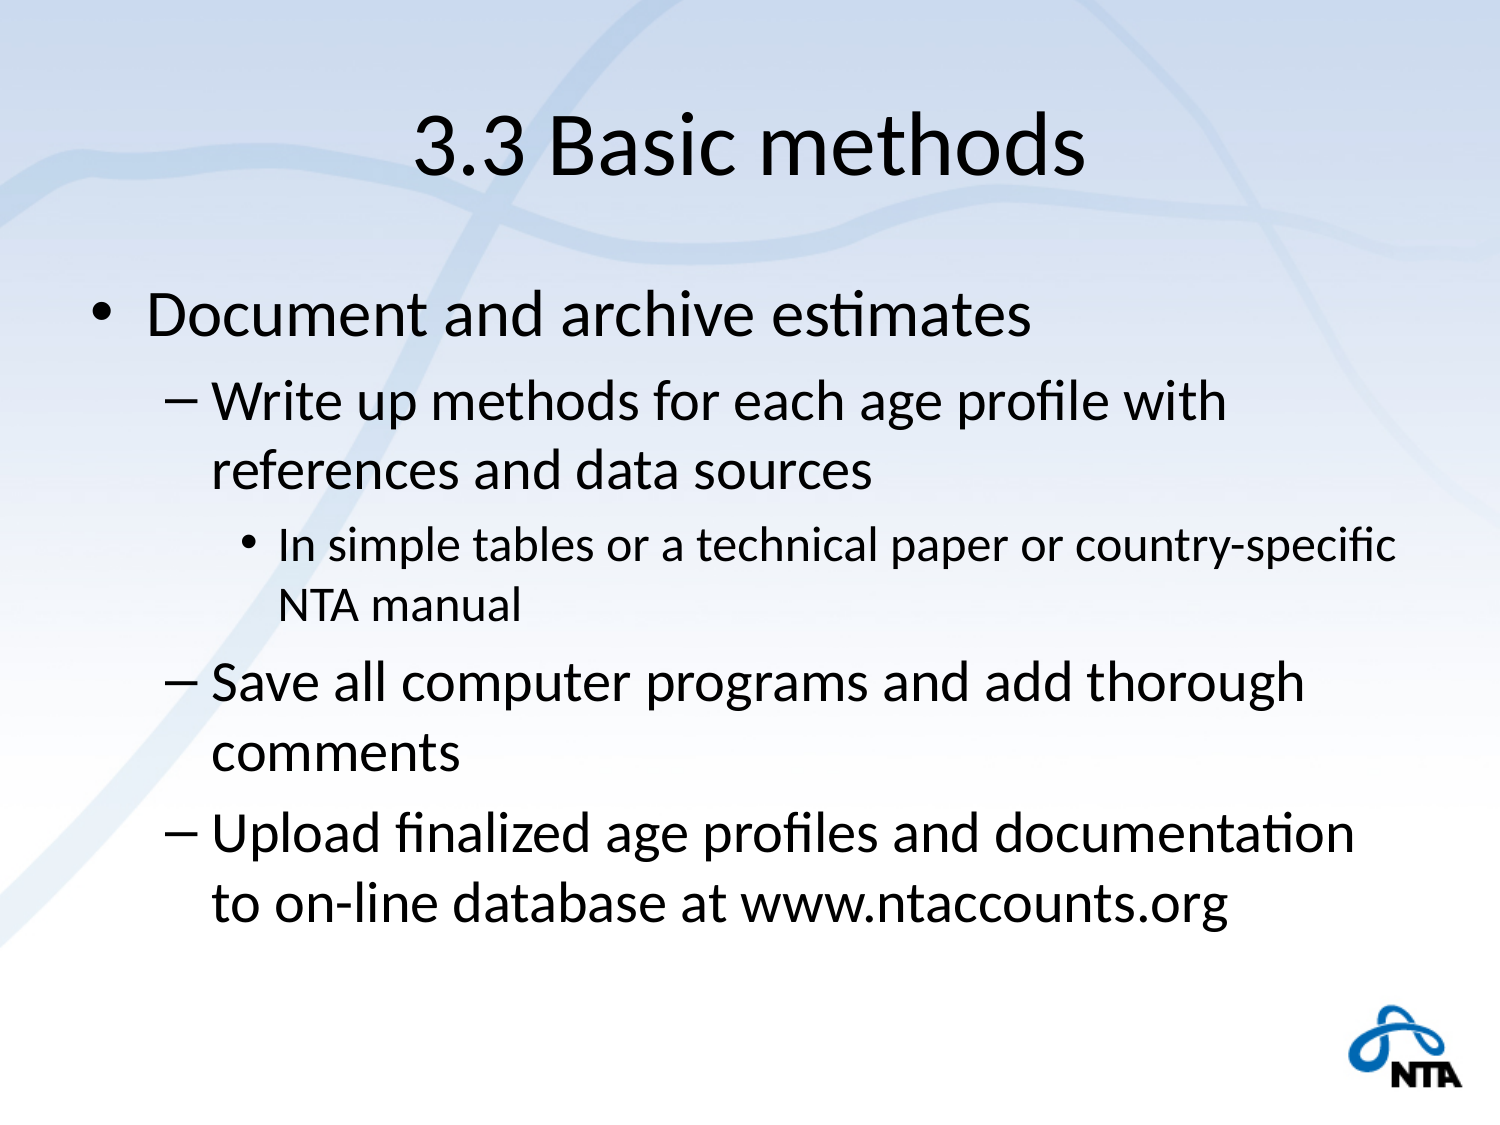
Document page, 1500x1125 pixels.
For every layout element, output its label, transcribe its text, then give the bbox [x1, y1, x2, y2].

title 3.3 Basic methods [74, 44, 1426, 233]
picture [0, 0, 1500, 1125]
list Document and archive estimates Write up methods for each age profile with references and data sources In simple tables or a technical paper or country-specific NTA manual Save all computer programs and add thorough comments Upload finalized age profiles and documentation to on-line database at www.ntaccounts.org [74, 262, 1426, 1063]
